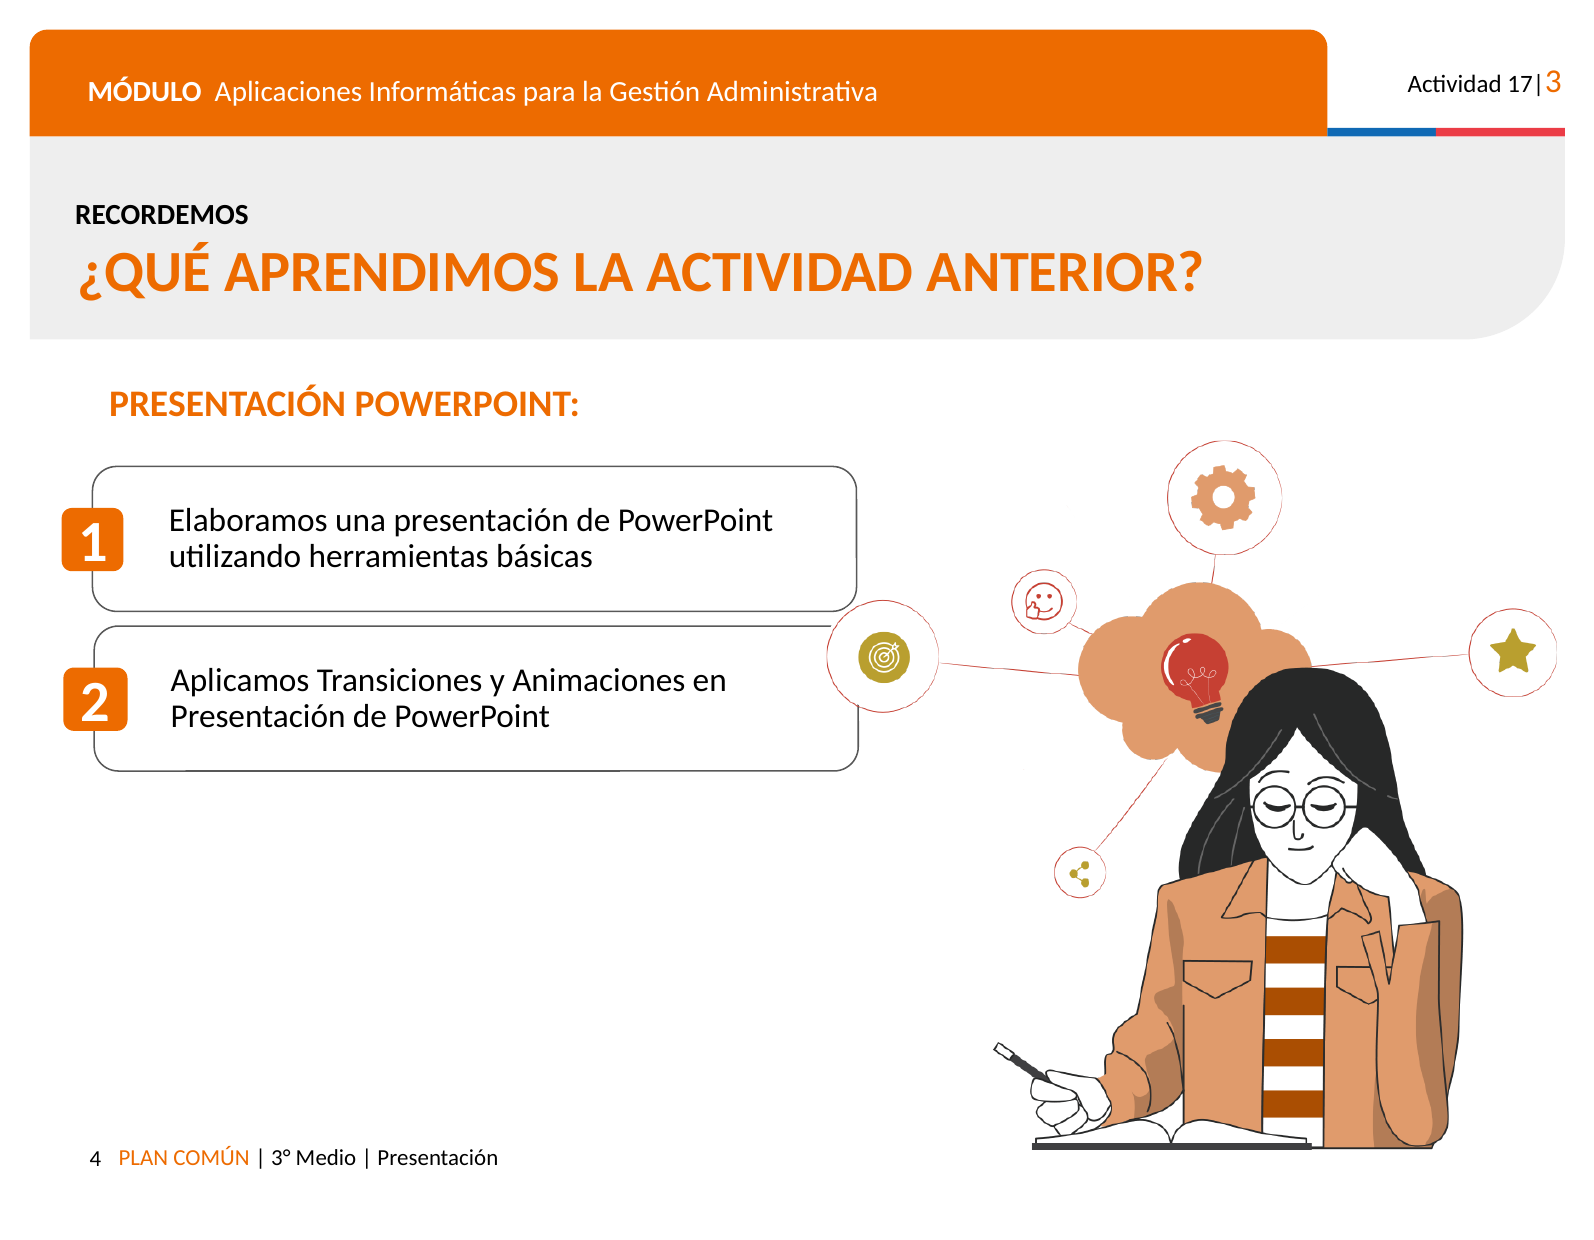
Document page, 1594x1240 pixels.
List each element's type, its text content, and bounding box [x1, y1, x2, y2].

slide_number 4 [72, 1128, 117, 1182]
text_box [63, 625, 792, 772]
picture [798, 411, 1592, 1163]
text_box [61, 466, 792, 612]
text_box ¿QUÉ APRENDIMOS LA ACTIVIDAD ANTERIOR? [62, 231, 1531, 318]
text_box PRESENTACIÓN POWERPOINT: [94, 369, 879, 440]
text_box RECORDEMOS [60, 180, 832, 246]
